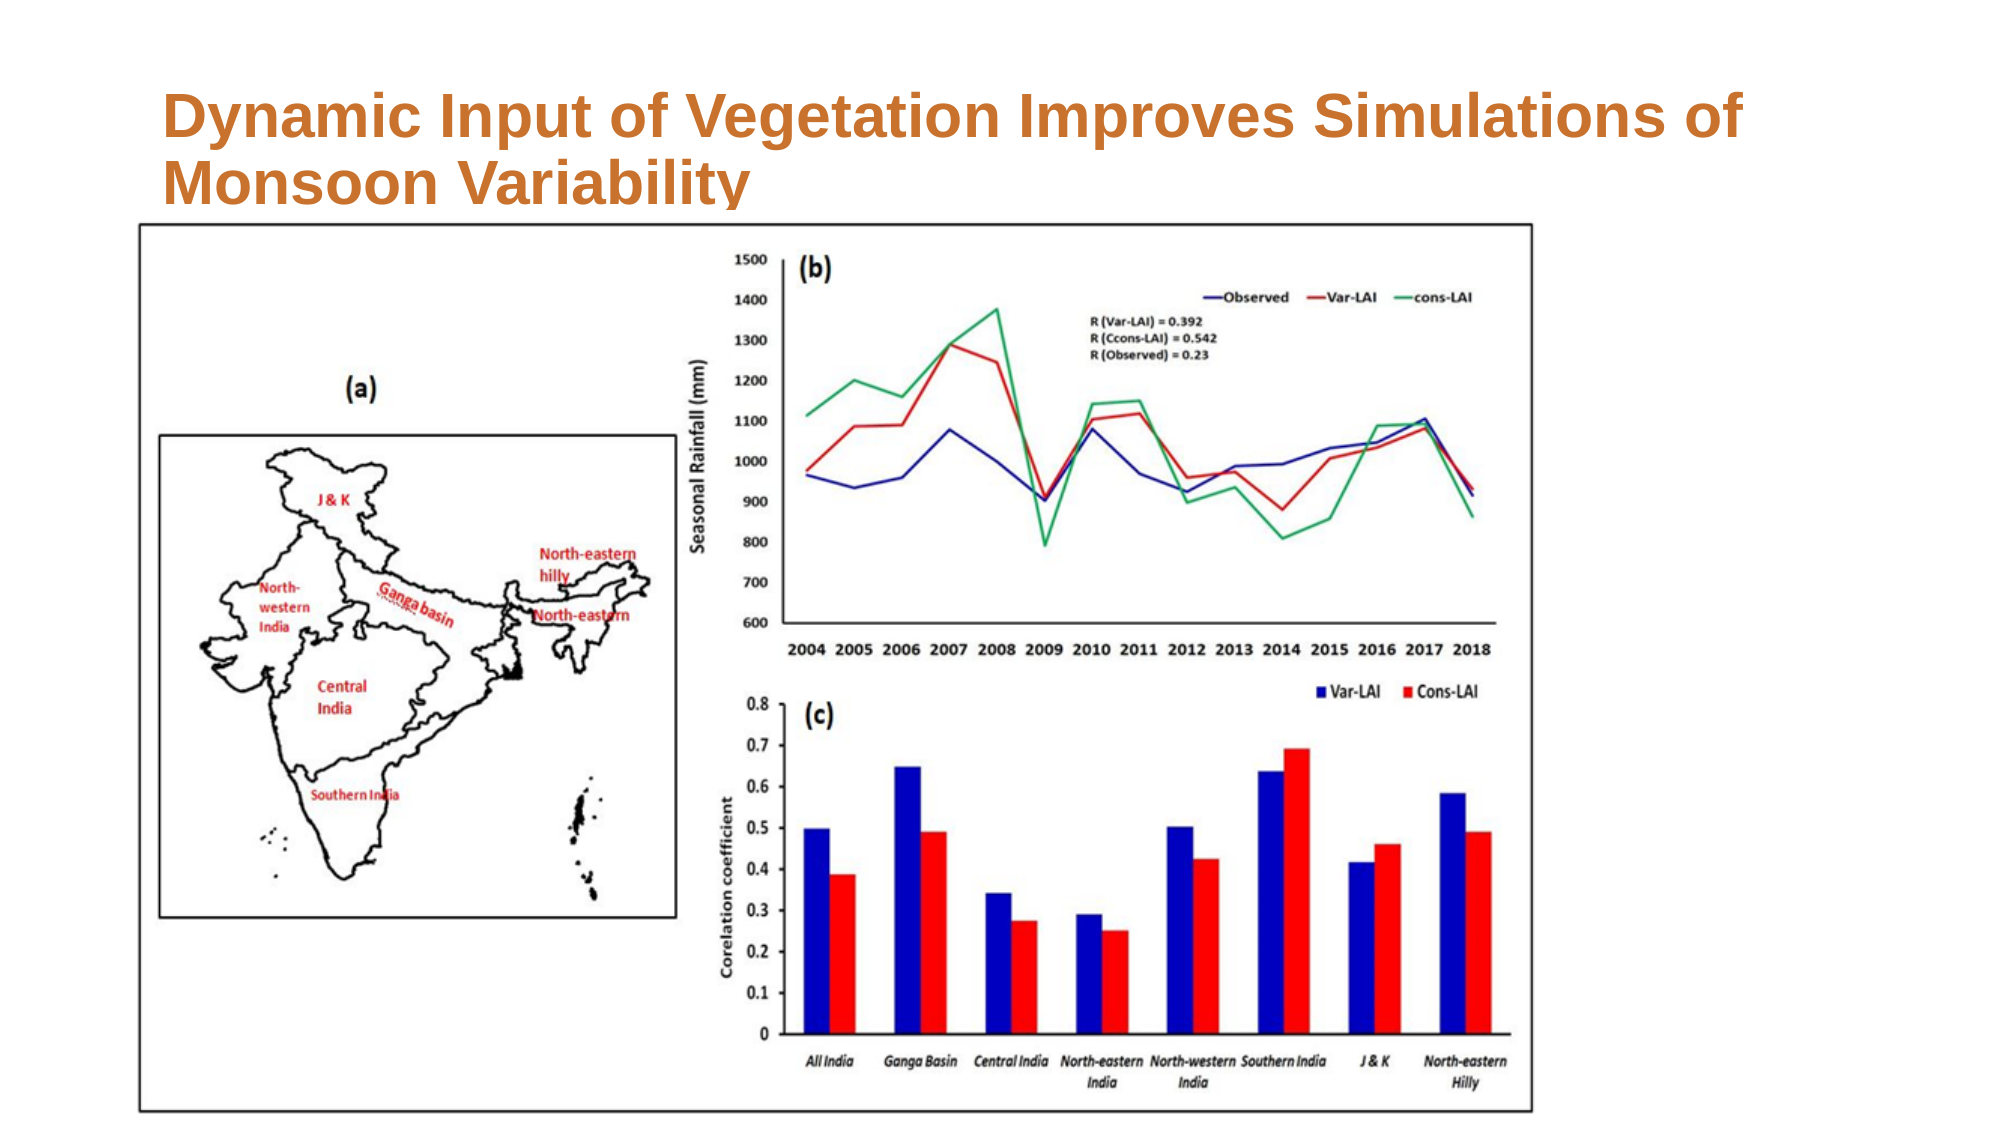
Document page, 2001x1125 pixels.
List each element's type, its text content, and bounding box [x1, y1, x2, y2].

title Dynamic Input of Vegetation Improves Simulations of Monsoon Variability [162, 46, 1880, 226]
picture [129, 210, 1542, 1125]
